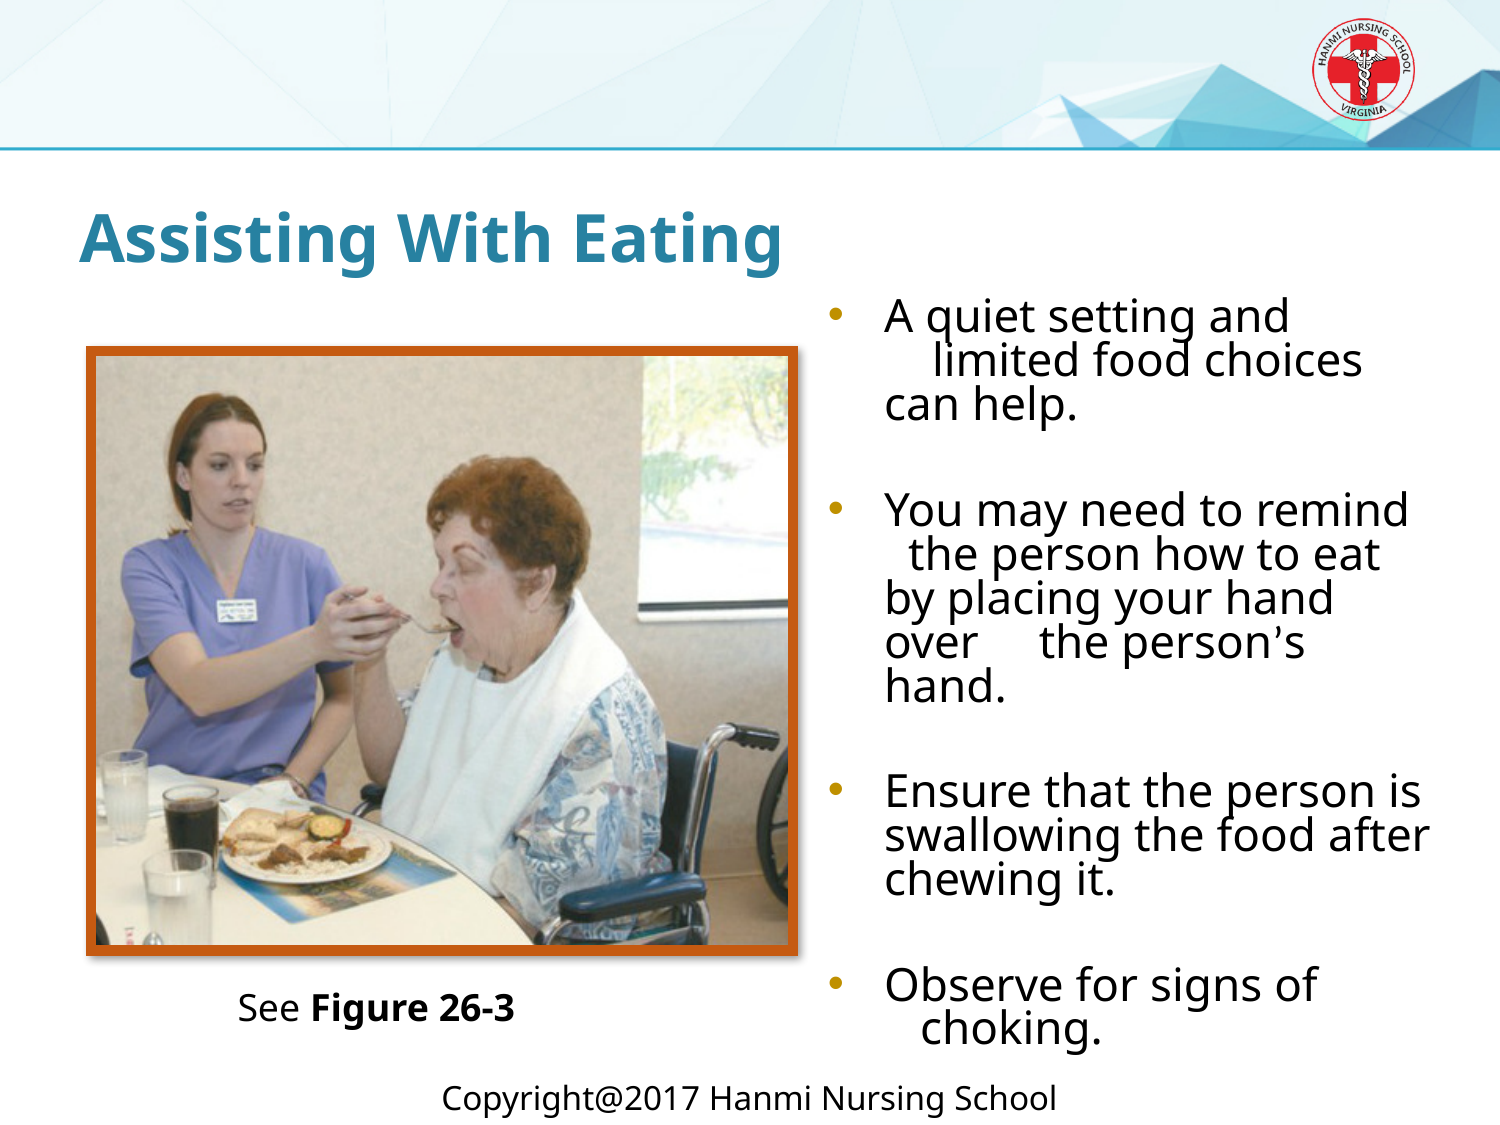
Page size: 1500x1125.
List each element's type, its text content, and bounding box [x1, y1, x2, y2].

text_box See Figure 26-3 [222, 985, 643, 1037]
text_box Copyright@2017 Hanmi Nursing School [0, 1069, 1500, 1125]
text_box Assisting With Eating [64, 188, 801, 284]
text_box A quiet setting and limited food choices can help. You may need to remind the person how to eat by placing your hand over the person’s hand. Ensure that the person is swallowing the food after chewing it. Observe for signs of choking. [813, 290, 1446, 1065]
picture [0, 0, 1500, 1069]
